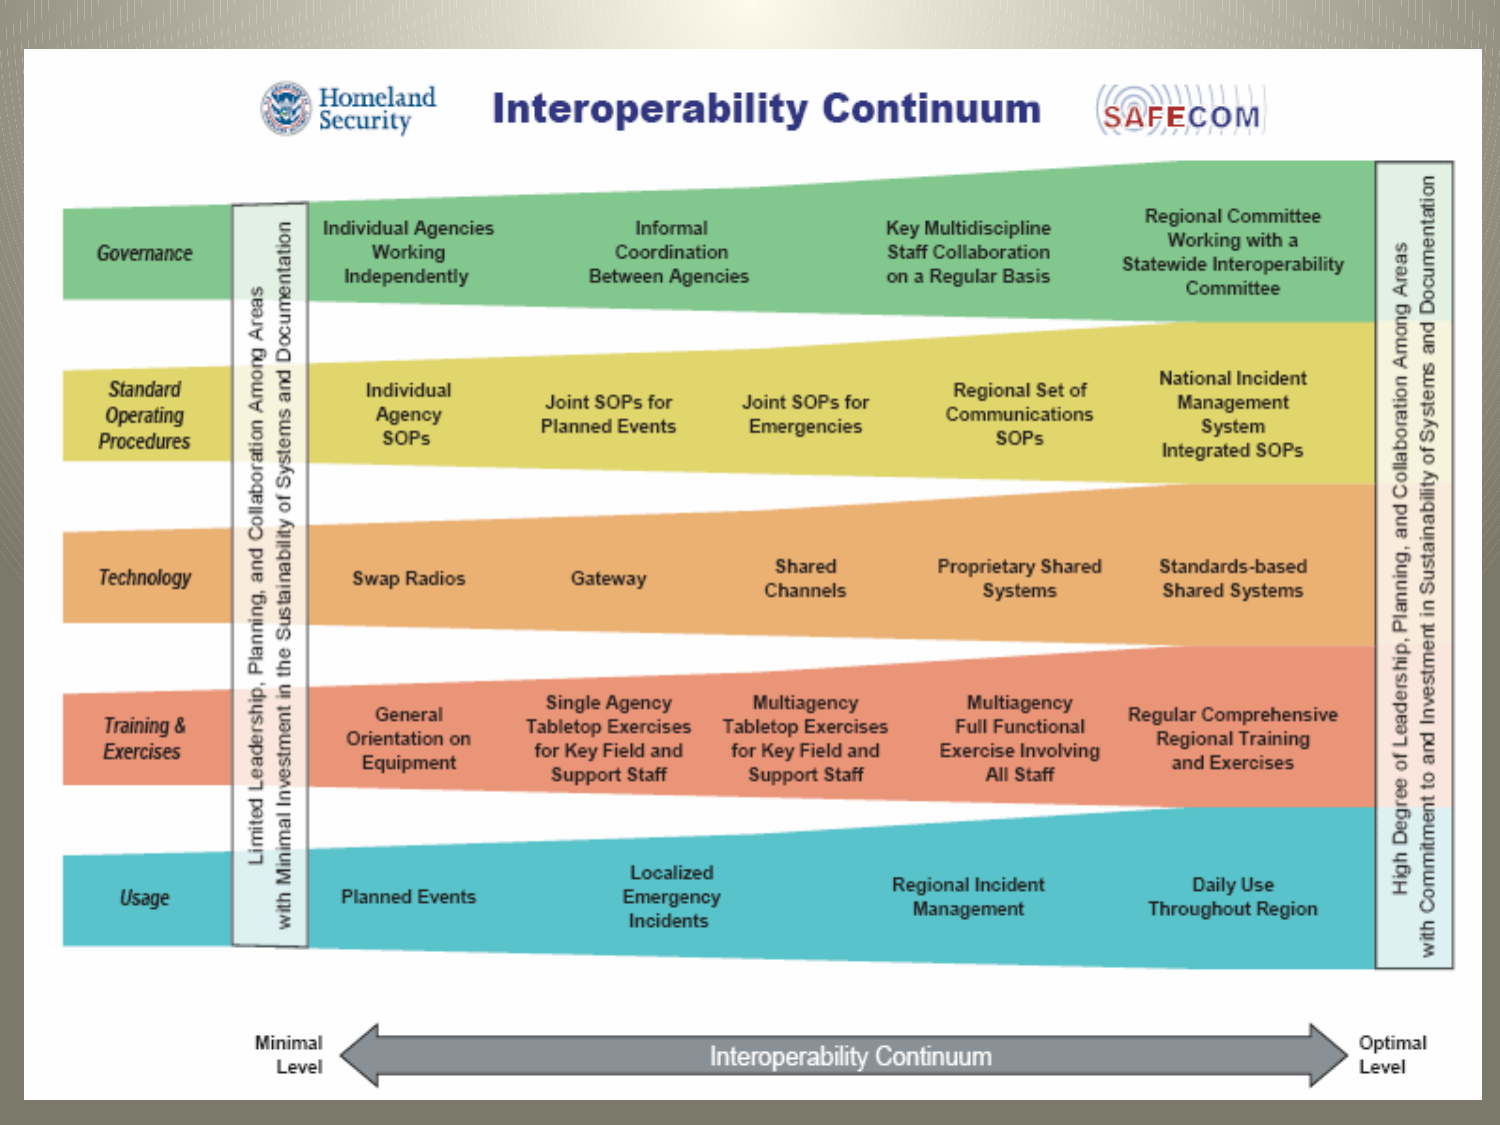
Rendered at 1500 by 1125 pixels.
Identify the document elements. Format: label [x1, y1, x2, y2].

list [24, 49, 1482, 1101]
